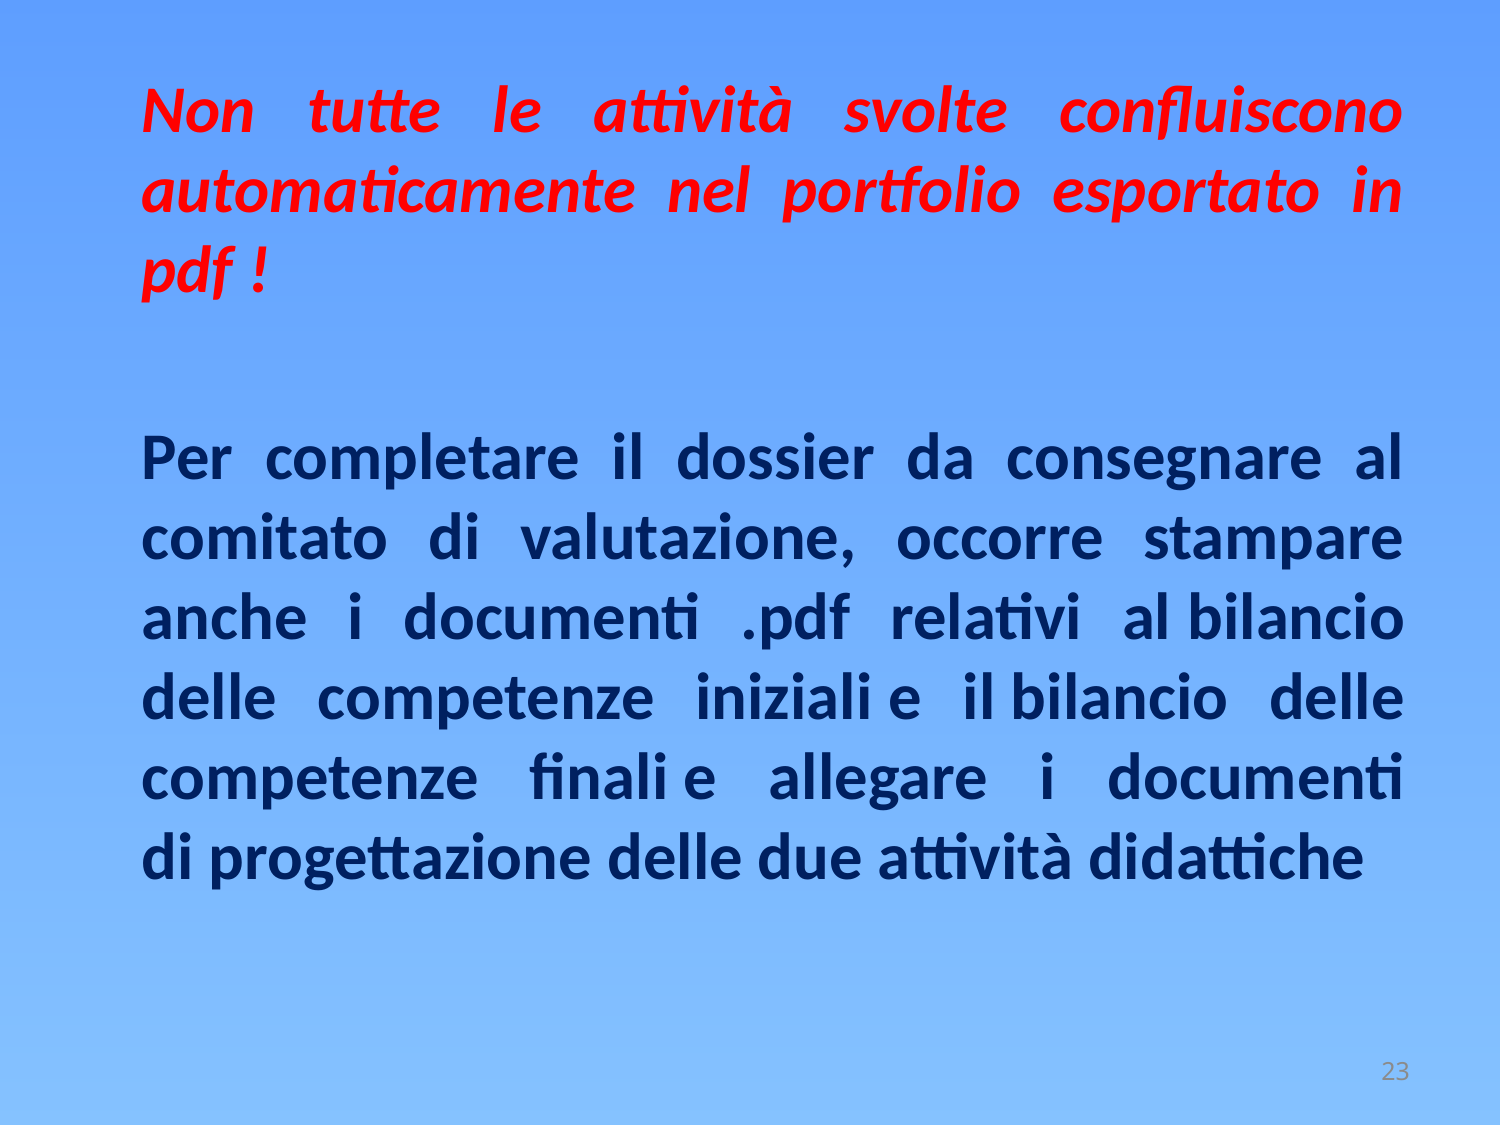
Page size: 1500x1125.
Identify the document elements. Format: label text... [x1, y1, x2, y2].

slide_number 23 [1074, 1042, 1425, 1103]
list Non tutte le attività svolte confluiscono automaticamente nel portfolio esportato in pdf ! Per completare il dossier da consegnare al comitato di valutazione, occorre stampare anche i documenti .pdf relativi al bilancio delle competenze iniziali e il bilancio delle competenze finali e allegare i documenti di progettazione delle due attività didattiche [70, 58, 1421, 988]
